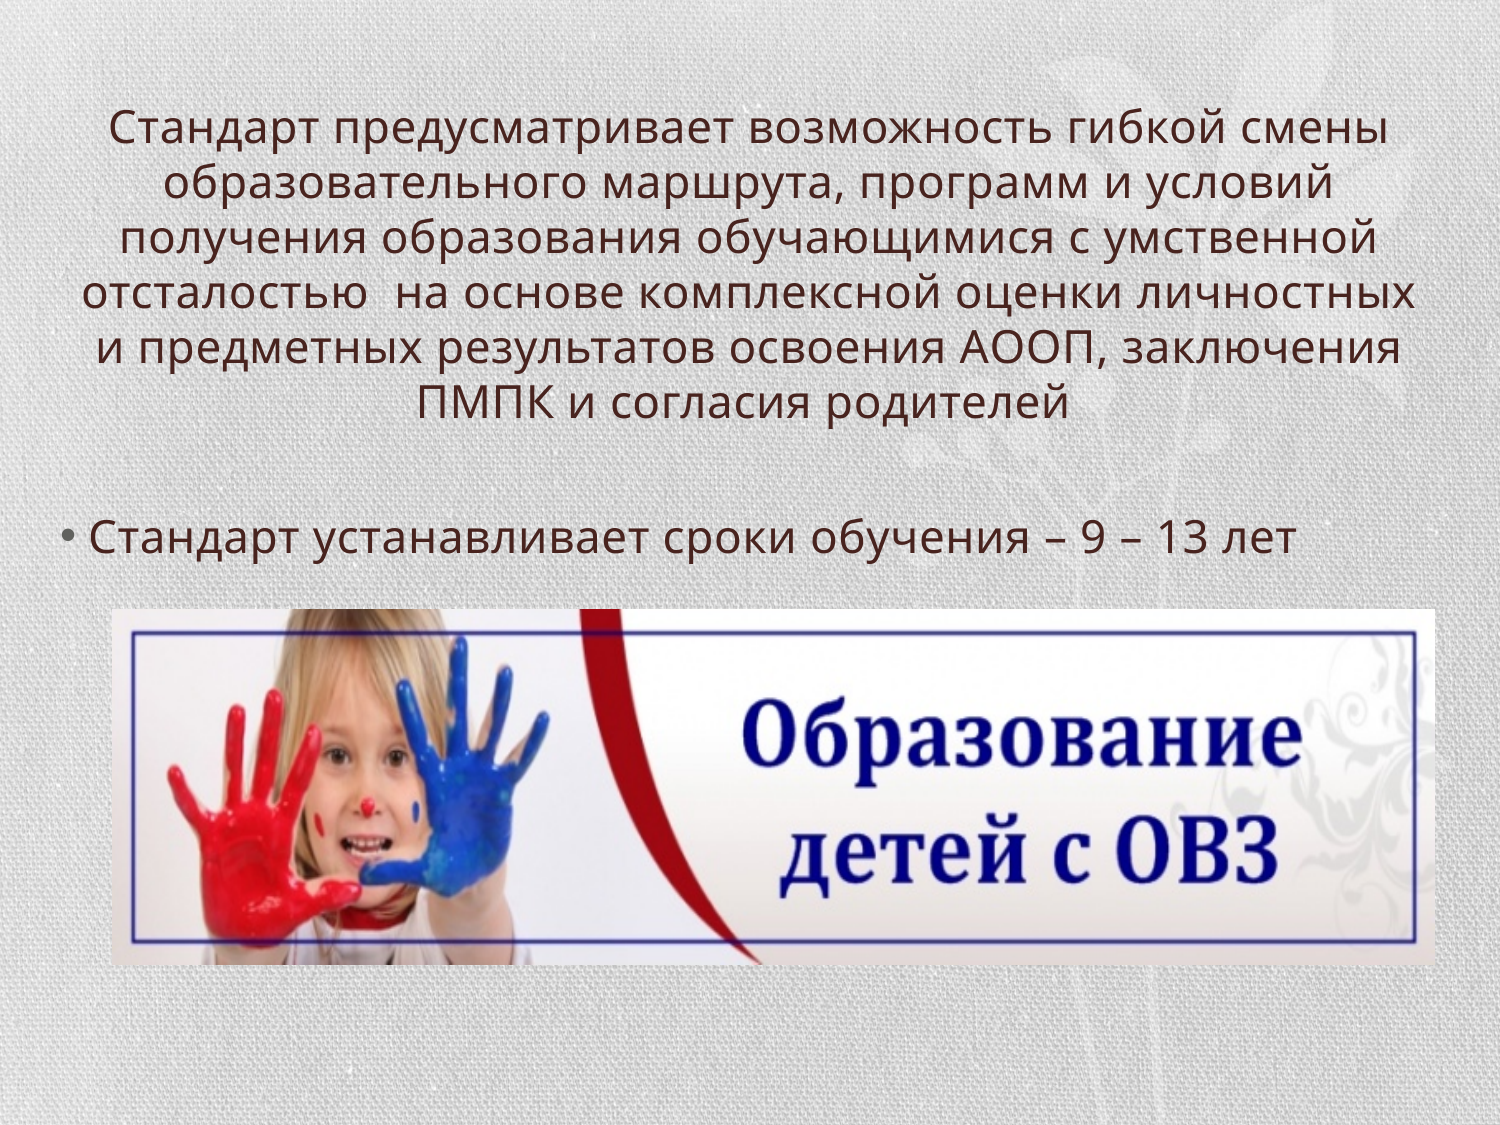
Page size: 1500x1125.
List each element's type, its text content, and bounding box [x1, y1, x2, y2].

picture [111, 609, 1435, 965]
list Стандарт предусматривает возможность гибкой смены образовательного маршрута, программ и условий получения образования обучающимися с умственной отсталостью на основе комплексной оценки личностных и предметных результатов освоения АООП, заключения ПМПК и согласия родителей Стандарт устанавливает сроки обучения – 9 – 13 лет [45, 90, 1455, 1023]
